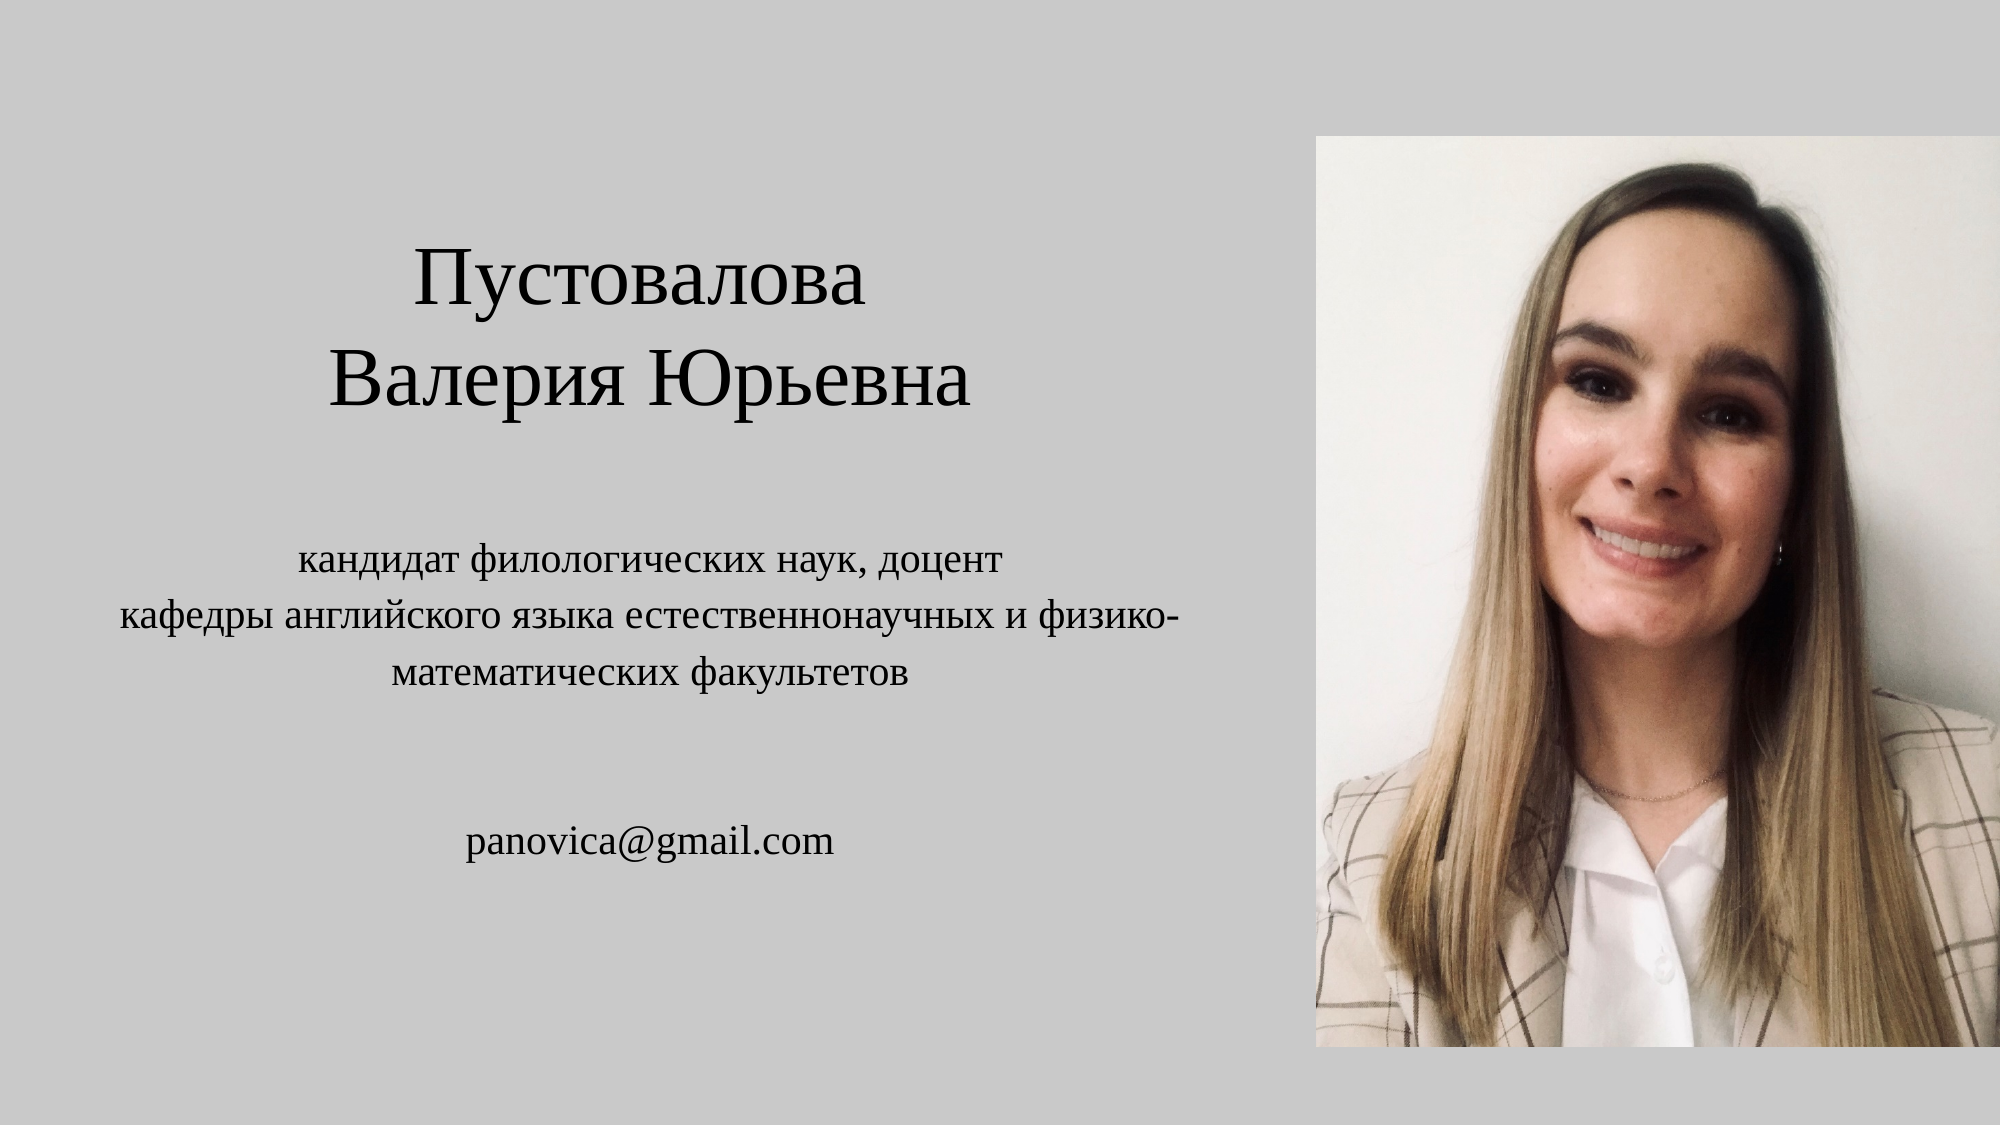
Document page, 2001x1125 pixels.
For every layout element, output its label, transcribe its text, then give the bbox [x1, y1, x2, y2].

picture [1316, 136, 2000, 1047]
list Пустовалова Валерия Юрьевна кандидат филологических наук, доцент кафедры английского языка естественнонаучных и физико- математических факультетов panovica@gmail.com [26, 176, 1275, 883]
